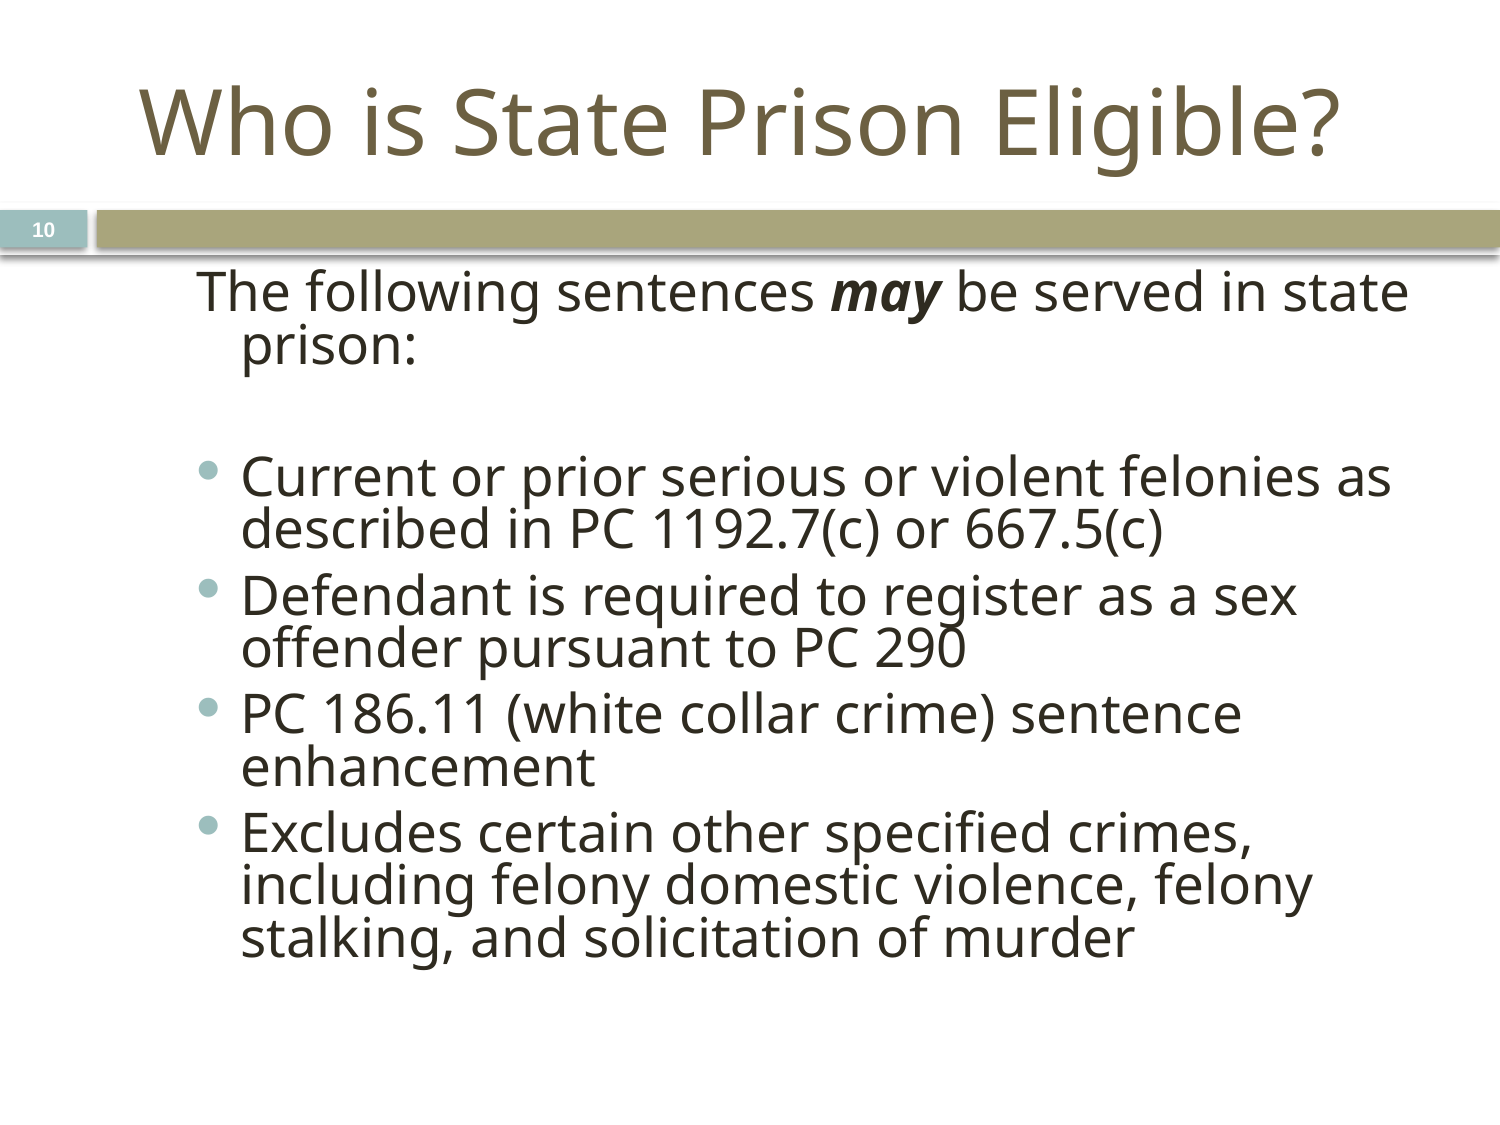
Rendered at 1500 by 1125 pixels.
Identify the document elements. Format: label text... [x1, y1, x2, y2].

title Who is State Prison Eligible? [100, 37, 1438, 200]
list The following sentences may be served in state prison: Current or prior serious or violent felonies as described in PC 1192.7(c) or 667.5(c) Defendant is required to register as a sex offender pursuant to PC 290 PC 186.11 (white collar crime) sentence enhancement Excludes certain other specified crimes, including felony domestic violence, felony stalking, and solicitation of murder [168, 262, 1435, 1100]
slide_number 10 [0, 208, 88, 249]
